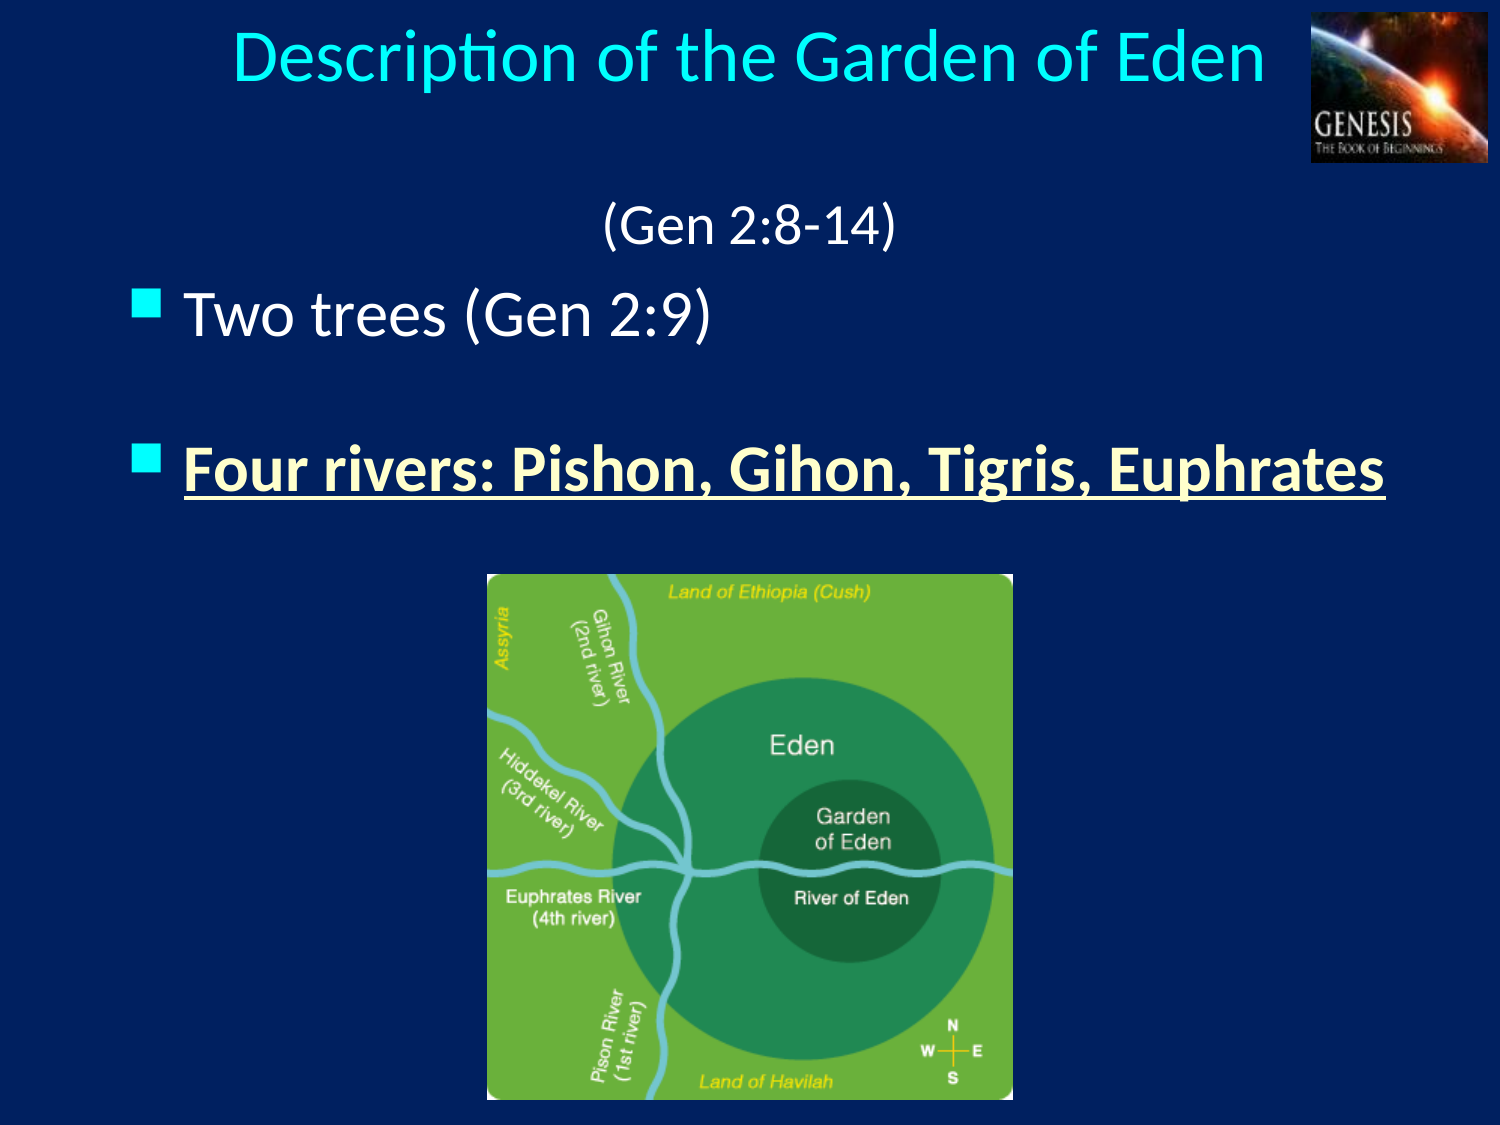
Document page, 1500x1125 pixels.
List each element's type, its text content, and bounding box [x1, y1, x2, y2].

title Description of the Garden of Eden (Gen 2:8-14) [212, 37, 1288, 225]
picture [1310, 12, 1488, 163]
list Two trees (Gen 2:9) Four rivers: Pishon, Gihon, Tigris, Euphrates [112, 262, 1455, 538]
picture [487, 574, 1013, 1101]
